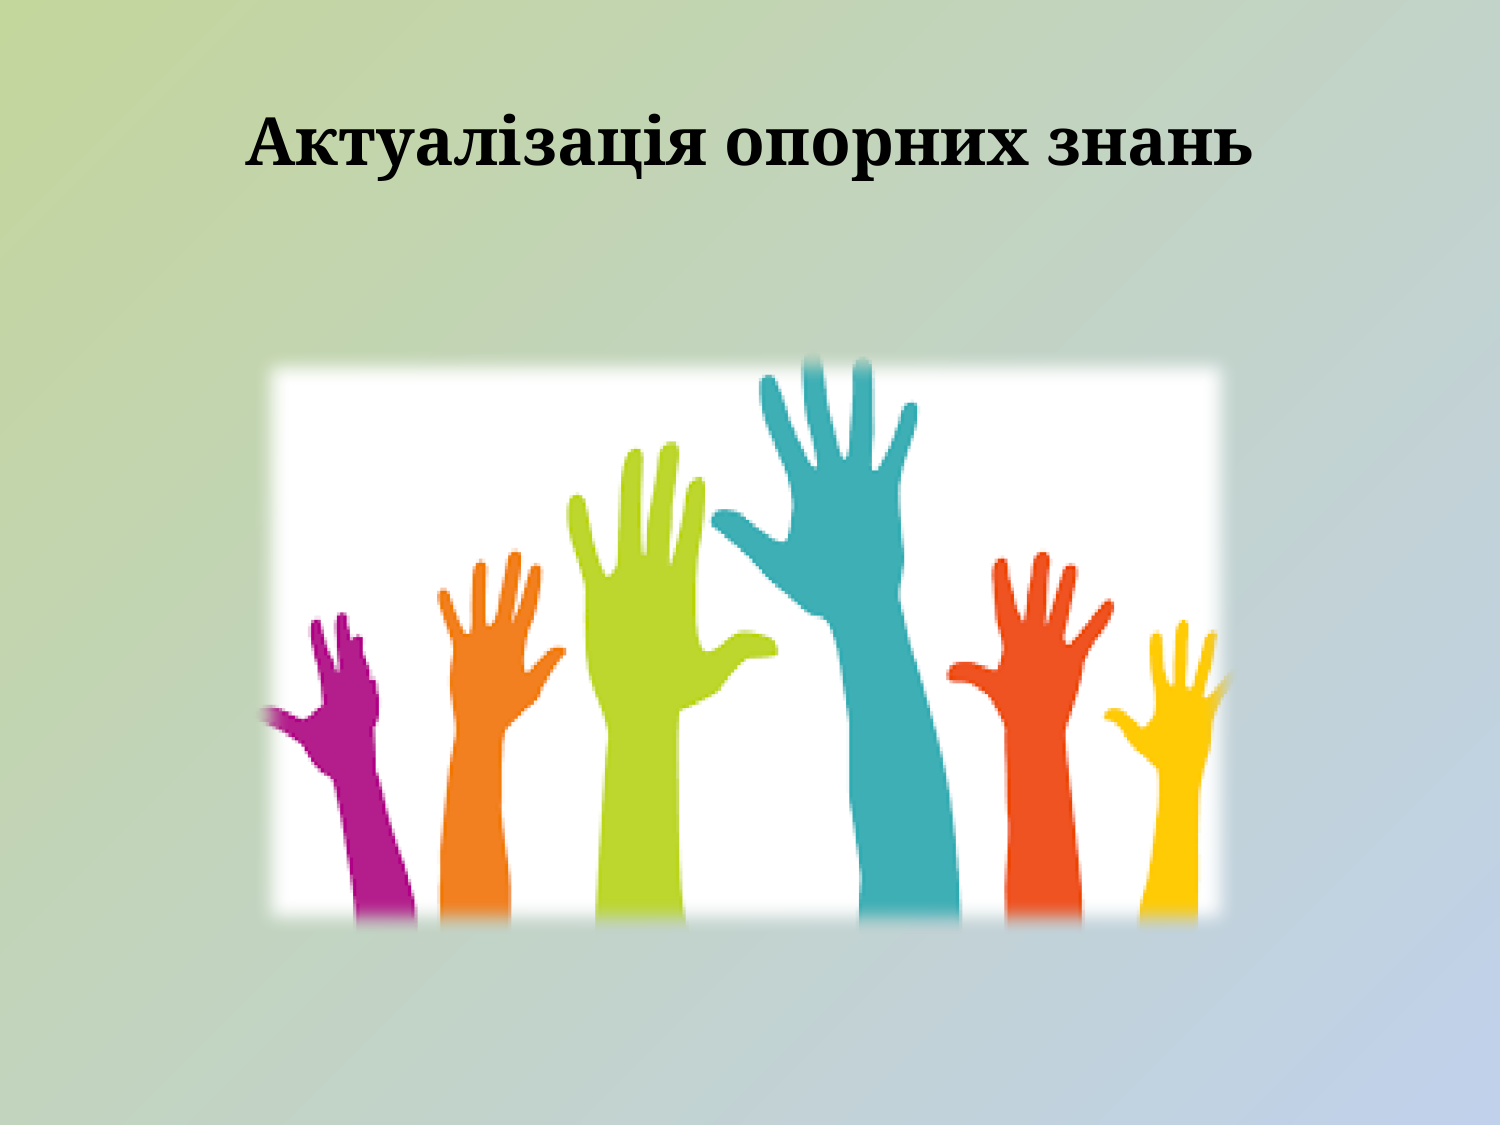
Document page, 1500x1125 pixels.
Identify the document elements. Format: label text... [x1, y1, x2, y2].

title Актуалізація опорних знань [75, 45, 1425, 233]
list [253, 349, 1239, 936]
